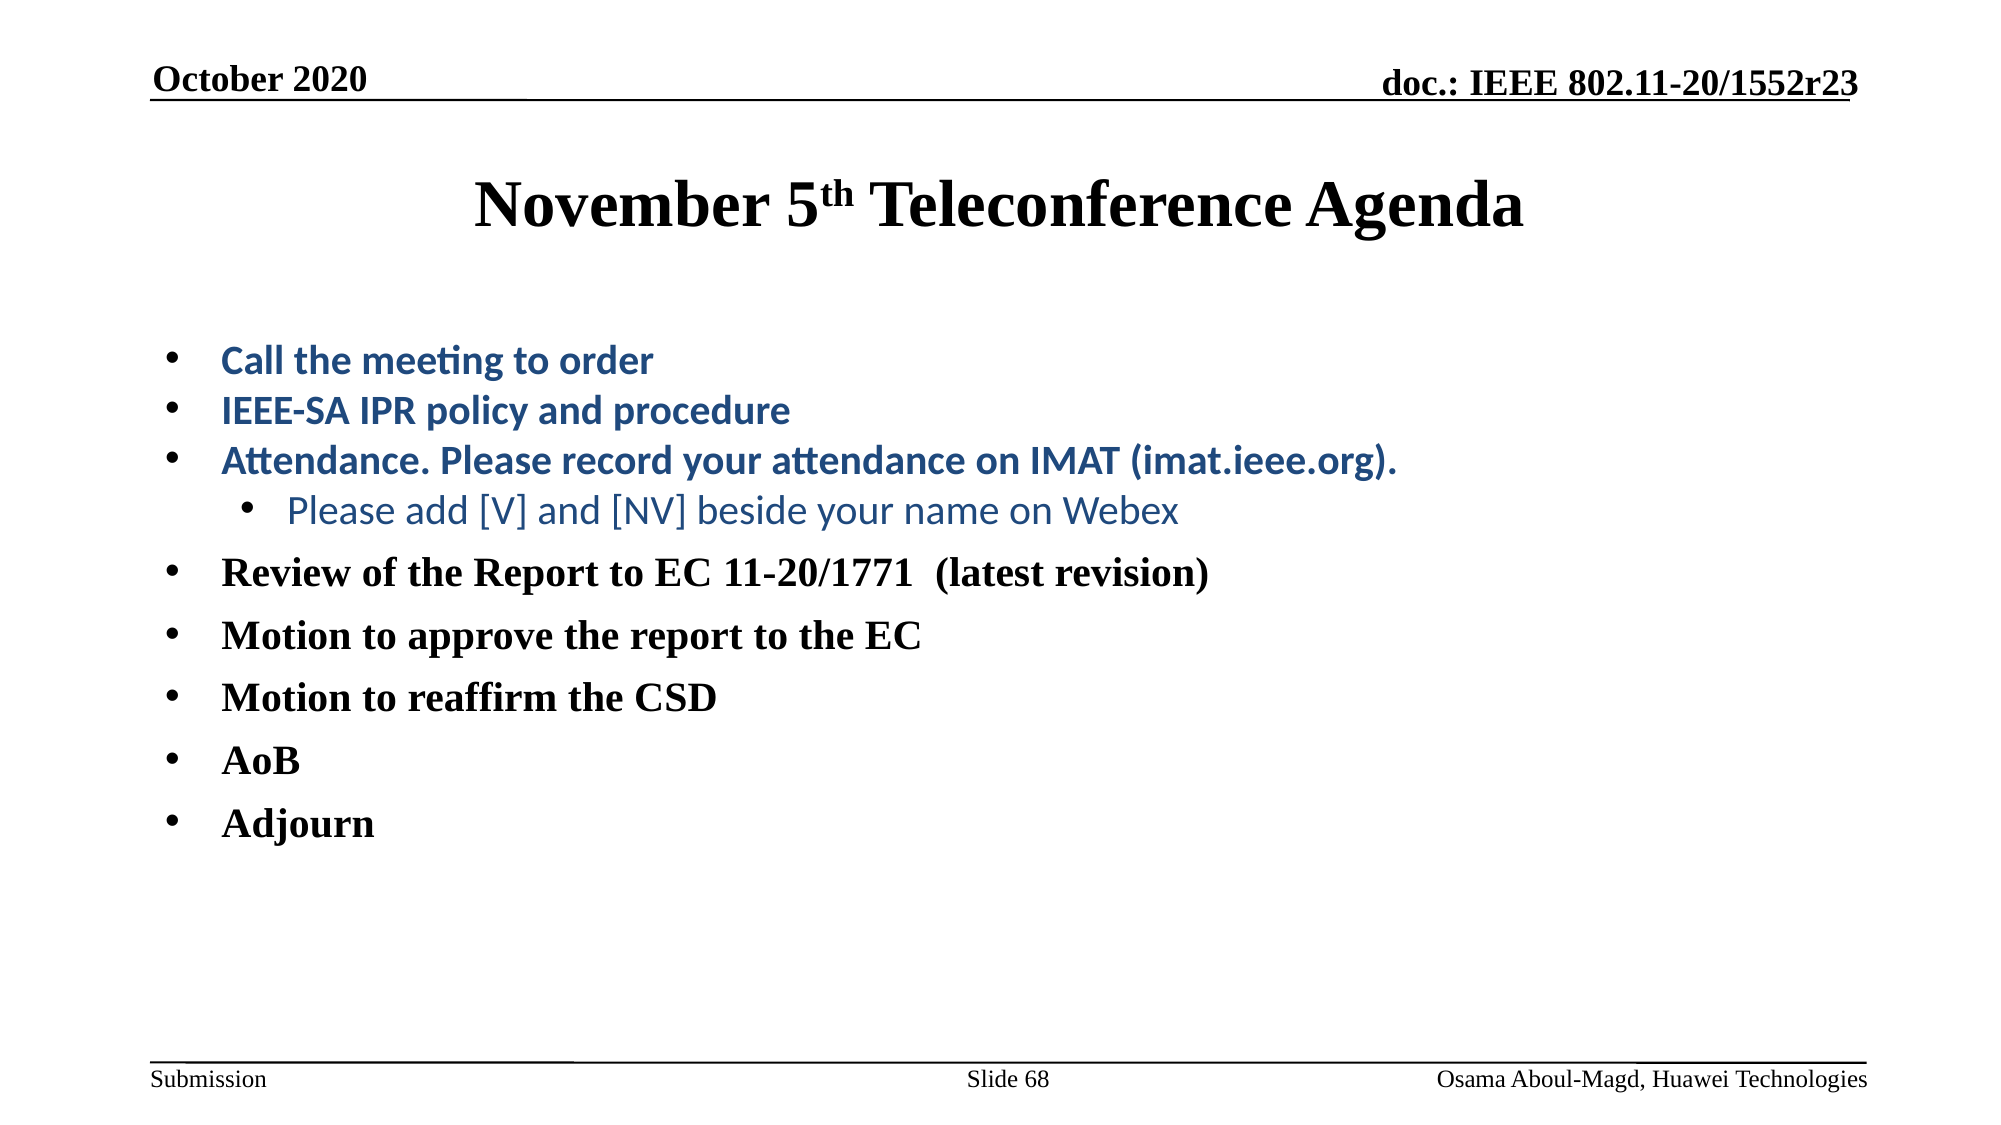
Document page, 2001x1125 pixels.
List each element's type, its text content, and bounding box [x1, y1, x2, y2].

list Call the meeting to order IEEE-SA IPR policy and procedure Attendance. Please record your attendance on IMAT (imat.ieee.org). Please add [V] and [NV] beside your name on Webex Review of the Report to EC 11-20/1771 (latest revision) Motion to approve the report to the EC Motion to reaffirm the CSD AoB Adjourn [149, 324, 1850, 1000]
slide_number Slide 68 [950, 1061, 1067, 1123]
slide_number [152, 54, 563, 100]
footer Osama Aboul-Magd, Huawei Technologies [1171, 1061, 1869, 1093]
title November 5th Teleconference Agenda [149, 112, 1850, 288]
